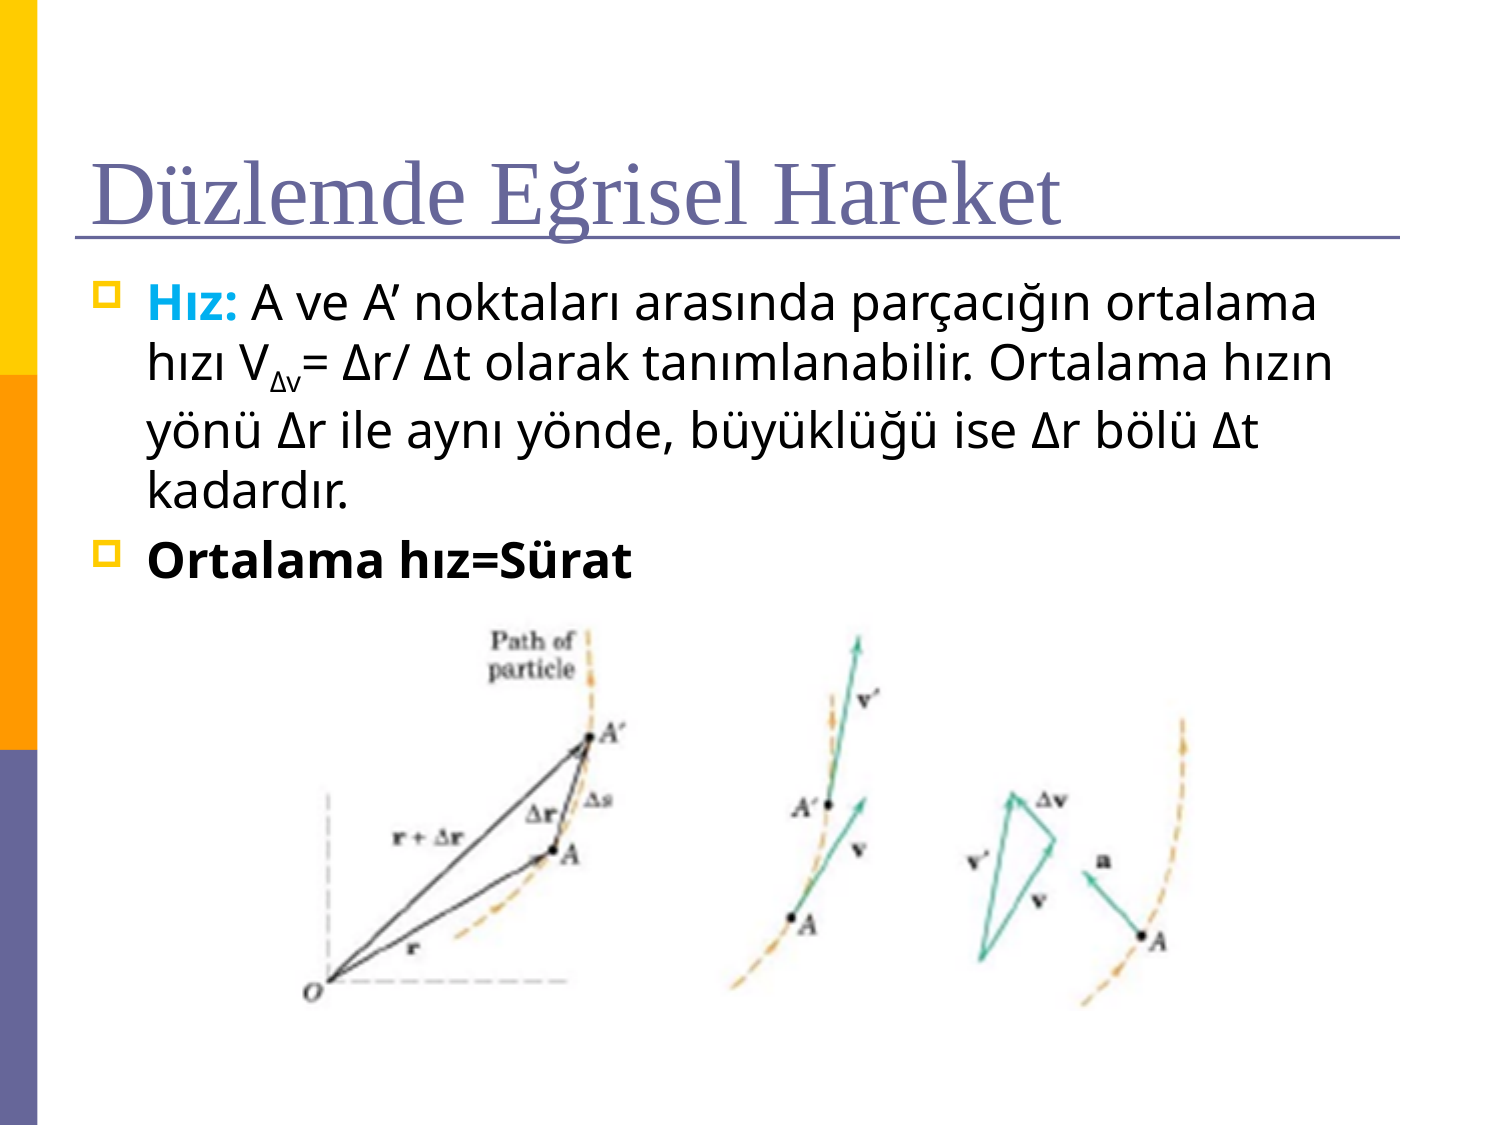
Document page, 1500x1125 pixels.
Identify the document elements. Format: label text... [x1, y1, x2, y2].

picture [295, 608, 1205, 1011]
title Düzlemde Eğrisel Hareket [75, 45, 1425, 250]
list Hız: A ve A’ noktaları arasında parçacığın ortalama hızı VΔv= Δr/ Δt olarak tanımlanabilir. Ortalama hızın yönü Δr ile aynı yönde, büyüklüğü ise Δr bölü Δt kadardır. Ortalama hız=Sürat [75, 262, 1425, 1006]
